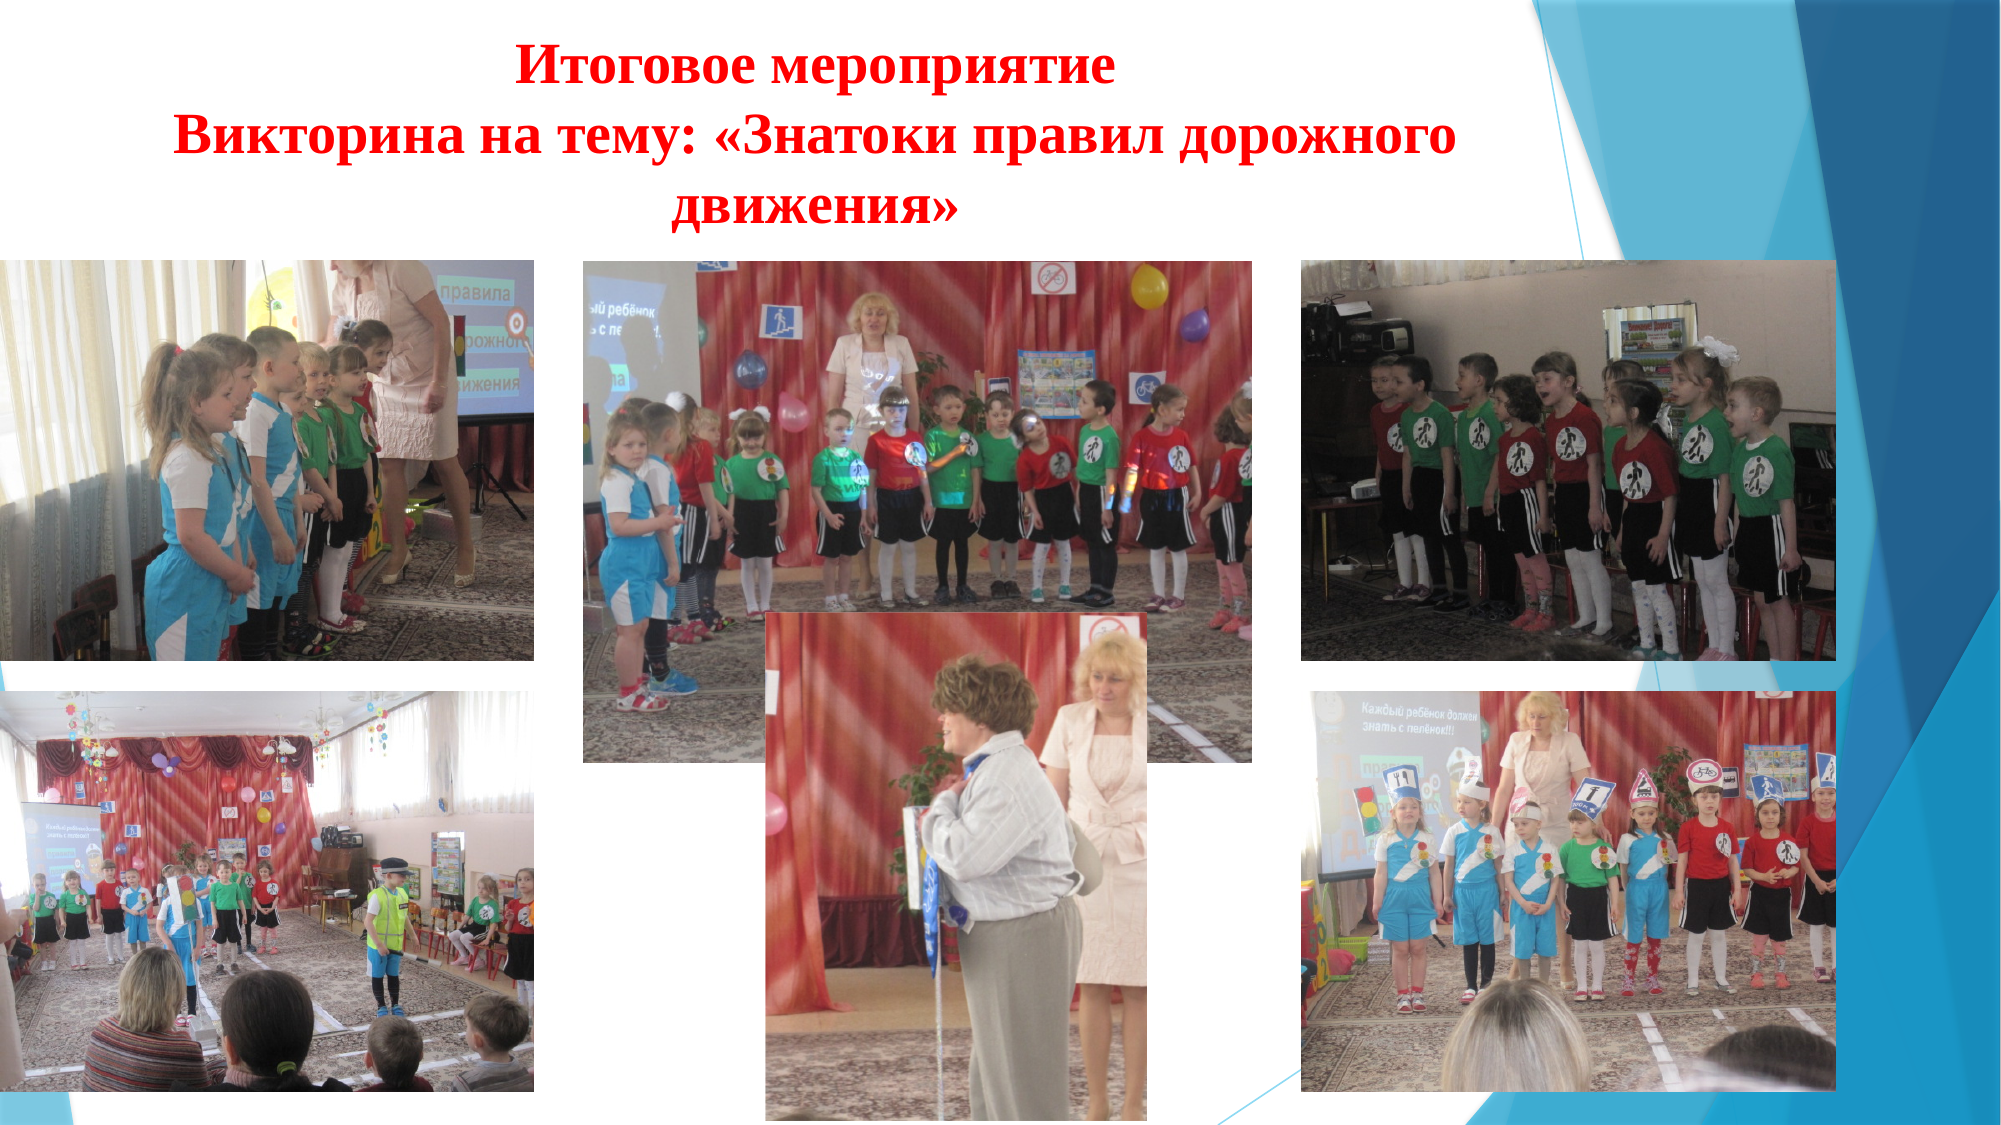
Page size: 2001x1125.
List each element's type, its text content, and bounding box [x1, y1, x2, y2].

picture [1301, 691, 1836, 1093]
picture [700, 675, 1211, 1120]
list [582, 260, 1253, 763]
picture [0, 259, 534, 661]
title Итоговое мероприятие Викторина на тему: «Знатоки правил дорожного движения» [111, 17, 1522, 164]
picture [0, 691, 534, 1093]
picture [1301, 259, 1836, 661]
